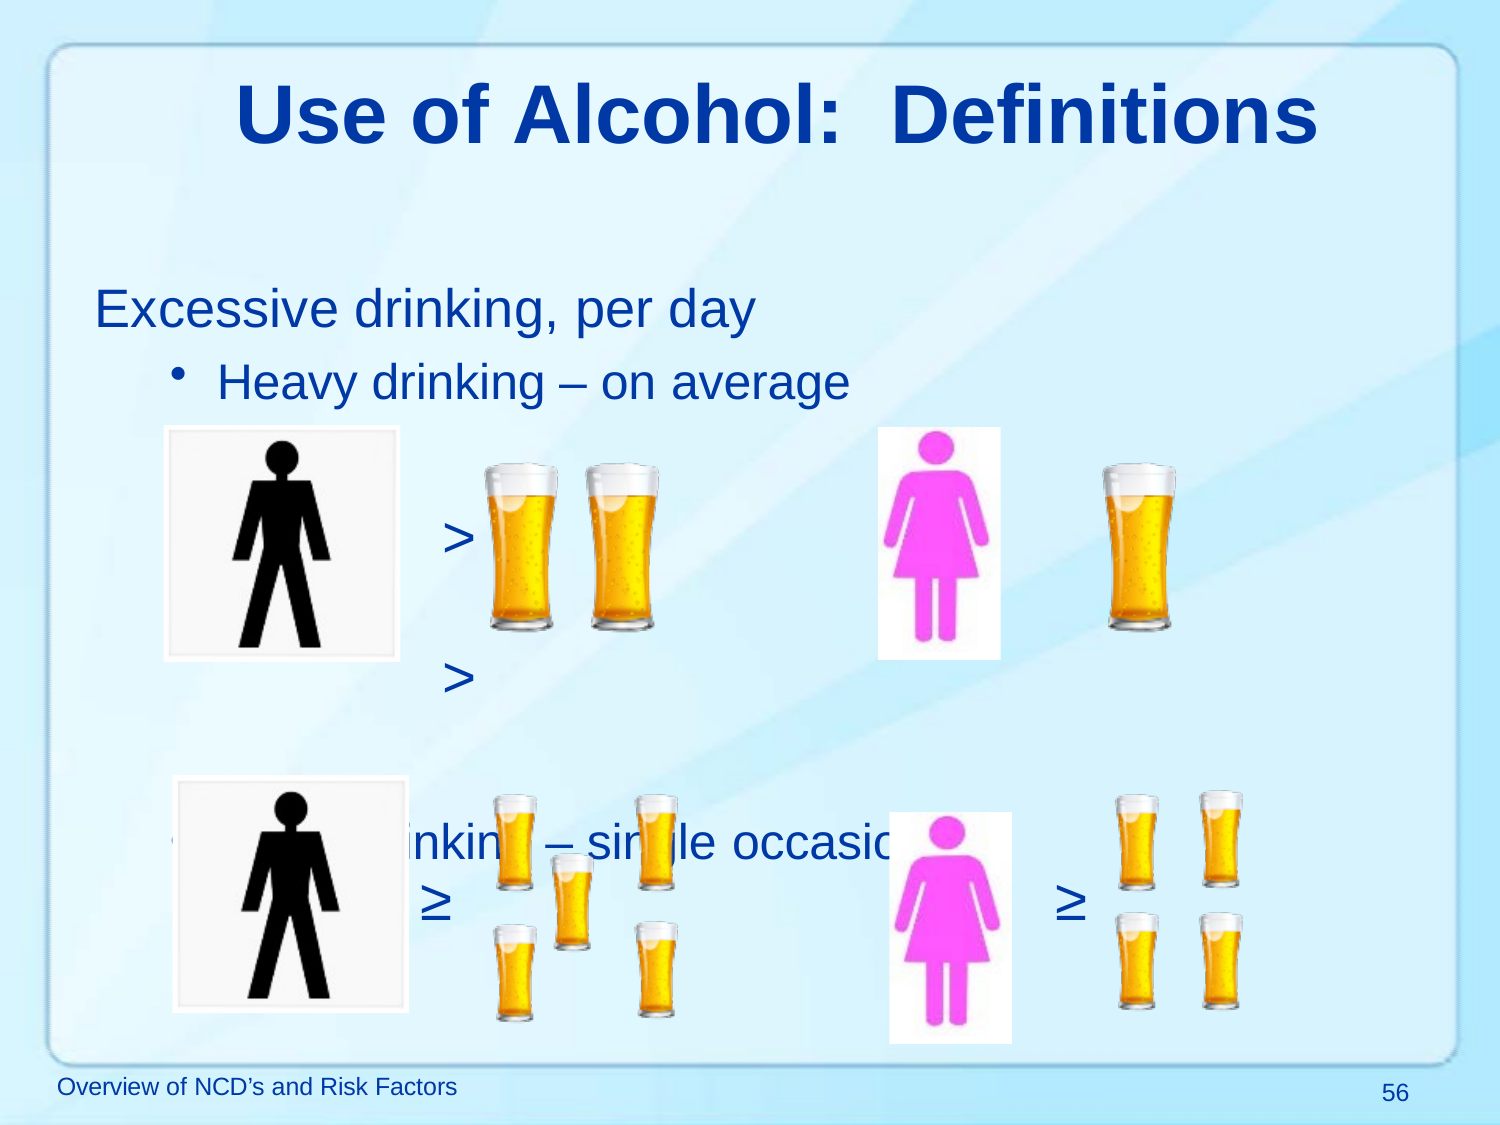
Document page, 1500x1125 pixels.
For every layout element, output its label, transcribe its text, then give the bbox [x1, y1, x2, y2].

text_box Excessive drinking, per day Heavy drinking – on average > > Binge drinking – single occasion [92, 257, 1096, 870]
text_box [878, 427, 1001, 660]
text_box [457, 917, 565, 1025]
slide_number 56 [1377, 1076, 1414, 1125]
text_box [1079, 787, 1187, 894]
text_box [599, 787, 706, 894]
text_box [1040, 450, 1226, 637]
text_box [1187, 905, 1271, 1013]
text_box [163, 425, 401, 662]
text_box [457, 787, 565, 894]
text_box [608, 450, 709, 637]
text_box [1079, 905, 1187, 1013]
text_box [515, 846, 622, 954]
text_box ≥ [418, 860, 455, 933]
text_box [172, 775, 410, 1013]
text_box [599, 914, 706, 1021]
text_box [889, 812, 1012, 1044]
title Use of Alcohol: Definitions [56, 58, 1362, 248]
text_box [1163, 783, 1271, 891]
text_box ≥ [1053, 860, 1090, 933]
footer Overview of NCD’s and Risk Factors [54, 1071, 464, 1125]
picture [0, 0, 1500, 1125]
text_box [422, 450, 608, 637]
